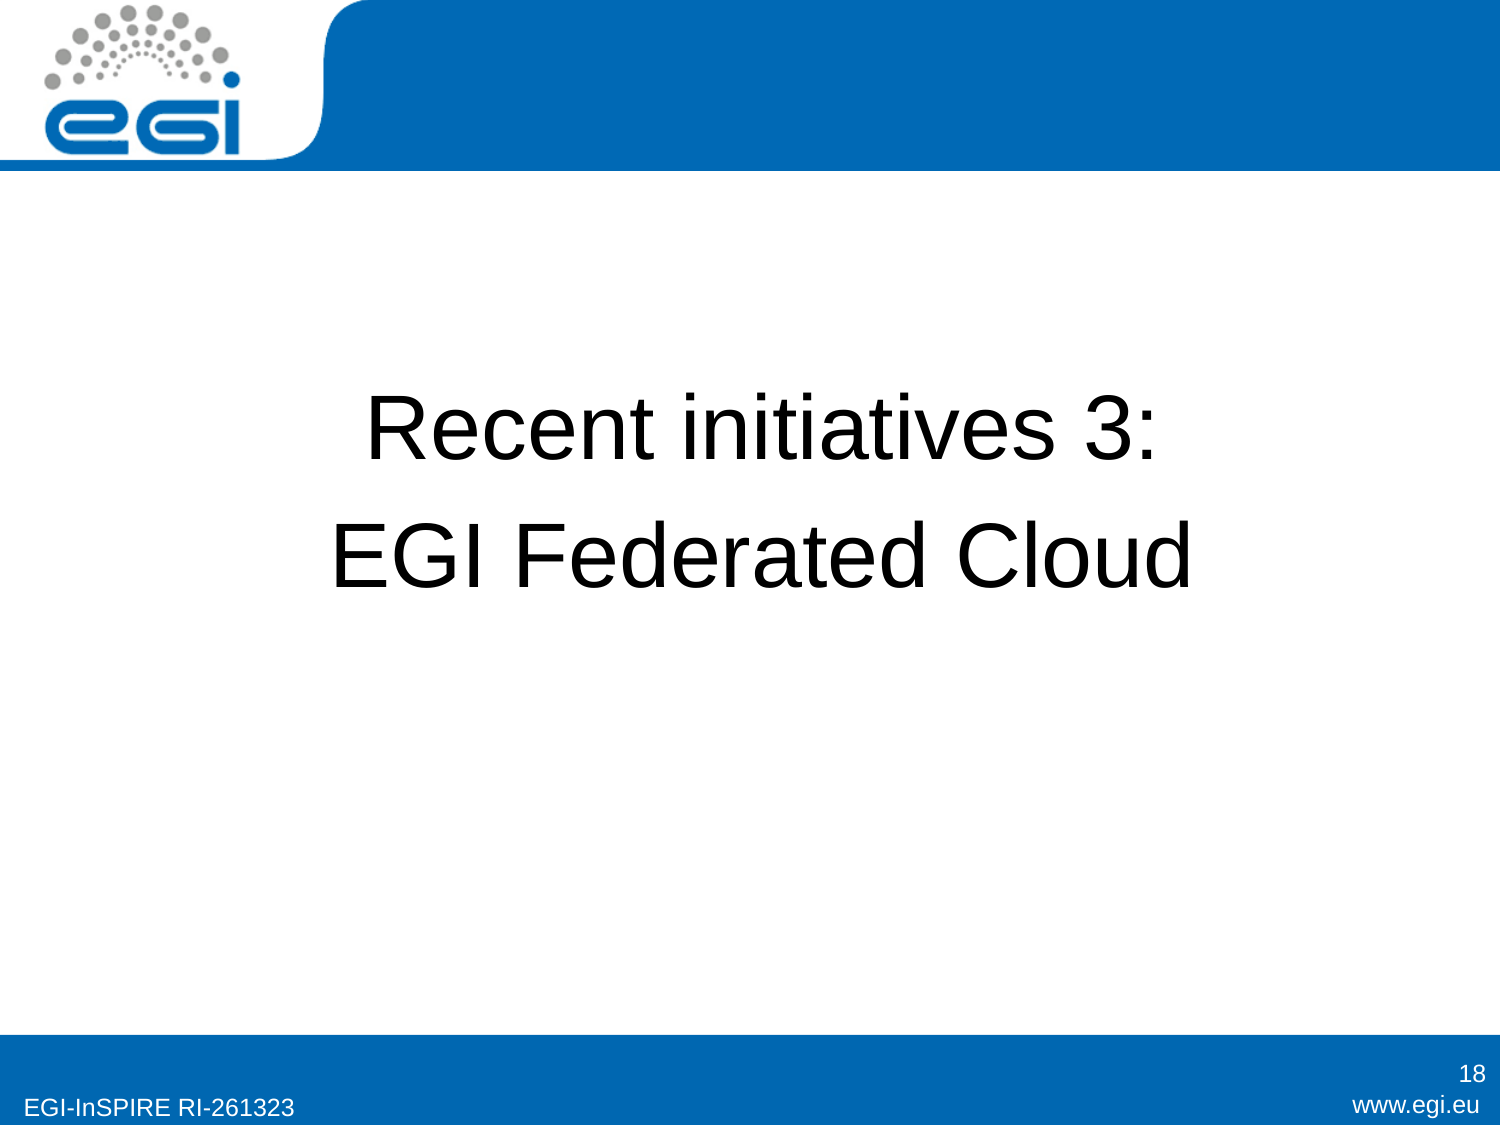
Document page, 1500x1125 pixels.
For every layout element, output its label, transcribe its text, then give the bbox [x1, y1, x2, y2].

list Recent initiatives 3: EGI Federated Cloud [100, 231, 1425, 975]
slide_number 18 [1151, 1042, 1500, 1103]
picture [0, 0, 1500, 171]
